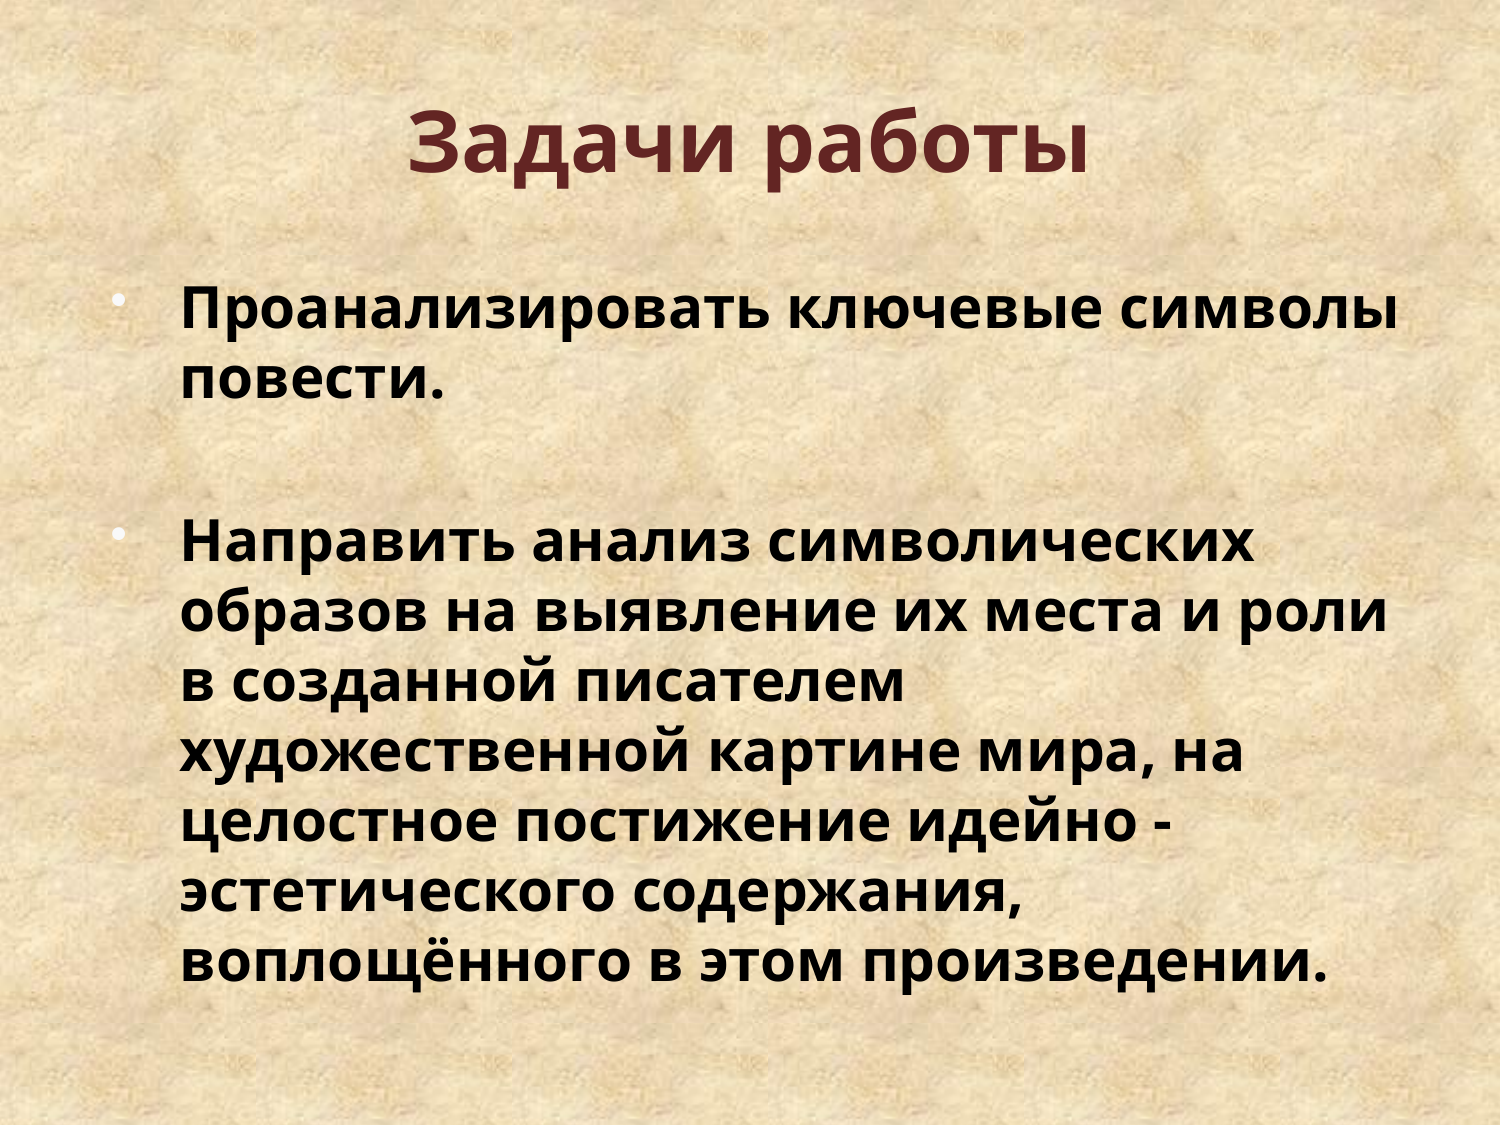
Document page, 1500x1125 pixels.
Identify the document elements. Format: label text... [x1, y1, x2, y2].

title Задачи работы [75, 45, 1425, 233]
list Проанализировать ключевые символы повести. Направить анализ символических образов на выявление их места и роли в созданной писателем художественной картине мира, на целостное постижение идейно - эстетического содержания, воплощённого в этом произведении. [75, 262, 1425, 1035]
picture [0, 0, 1500, 1125]
